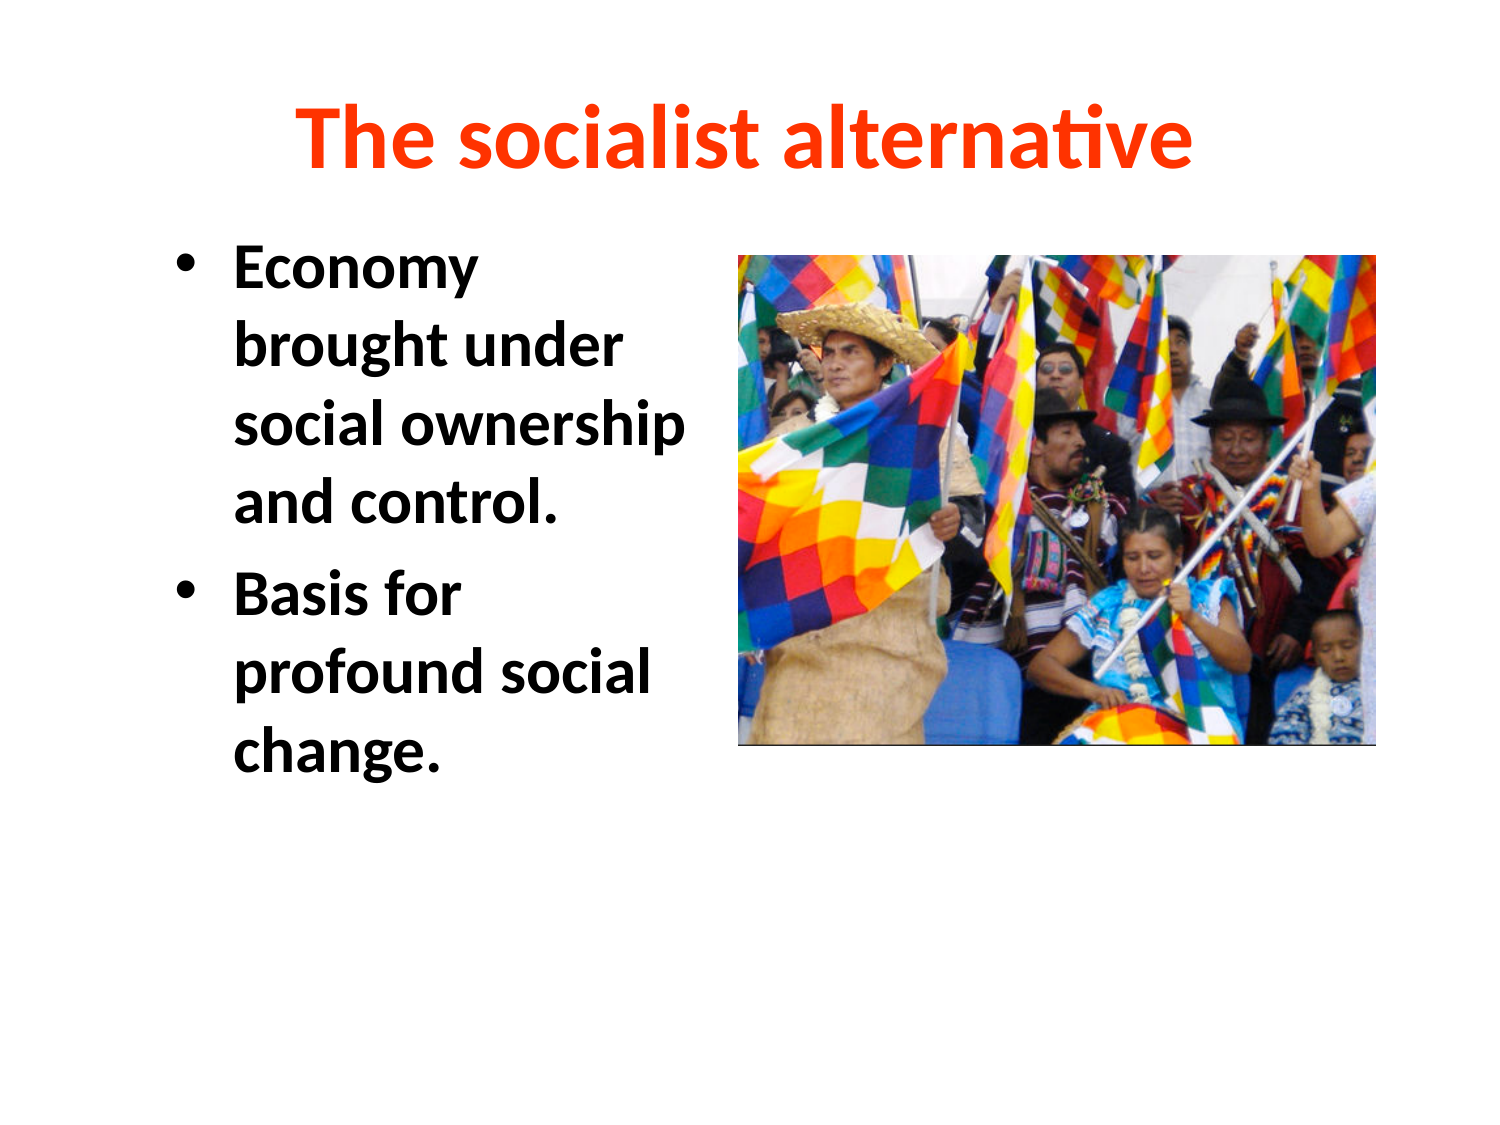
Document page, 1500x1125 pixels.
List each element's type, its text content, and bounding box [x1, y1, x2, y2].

list Economy brought under social ownership and control. Basis for profound social change. [159, 215, 703, 811]
picture [737, 255, 1377, 746]
title The socialist alternative [70, 38, 1421, 226]
